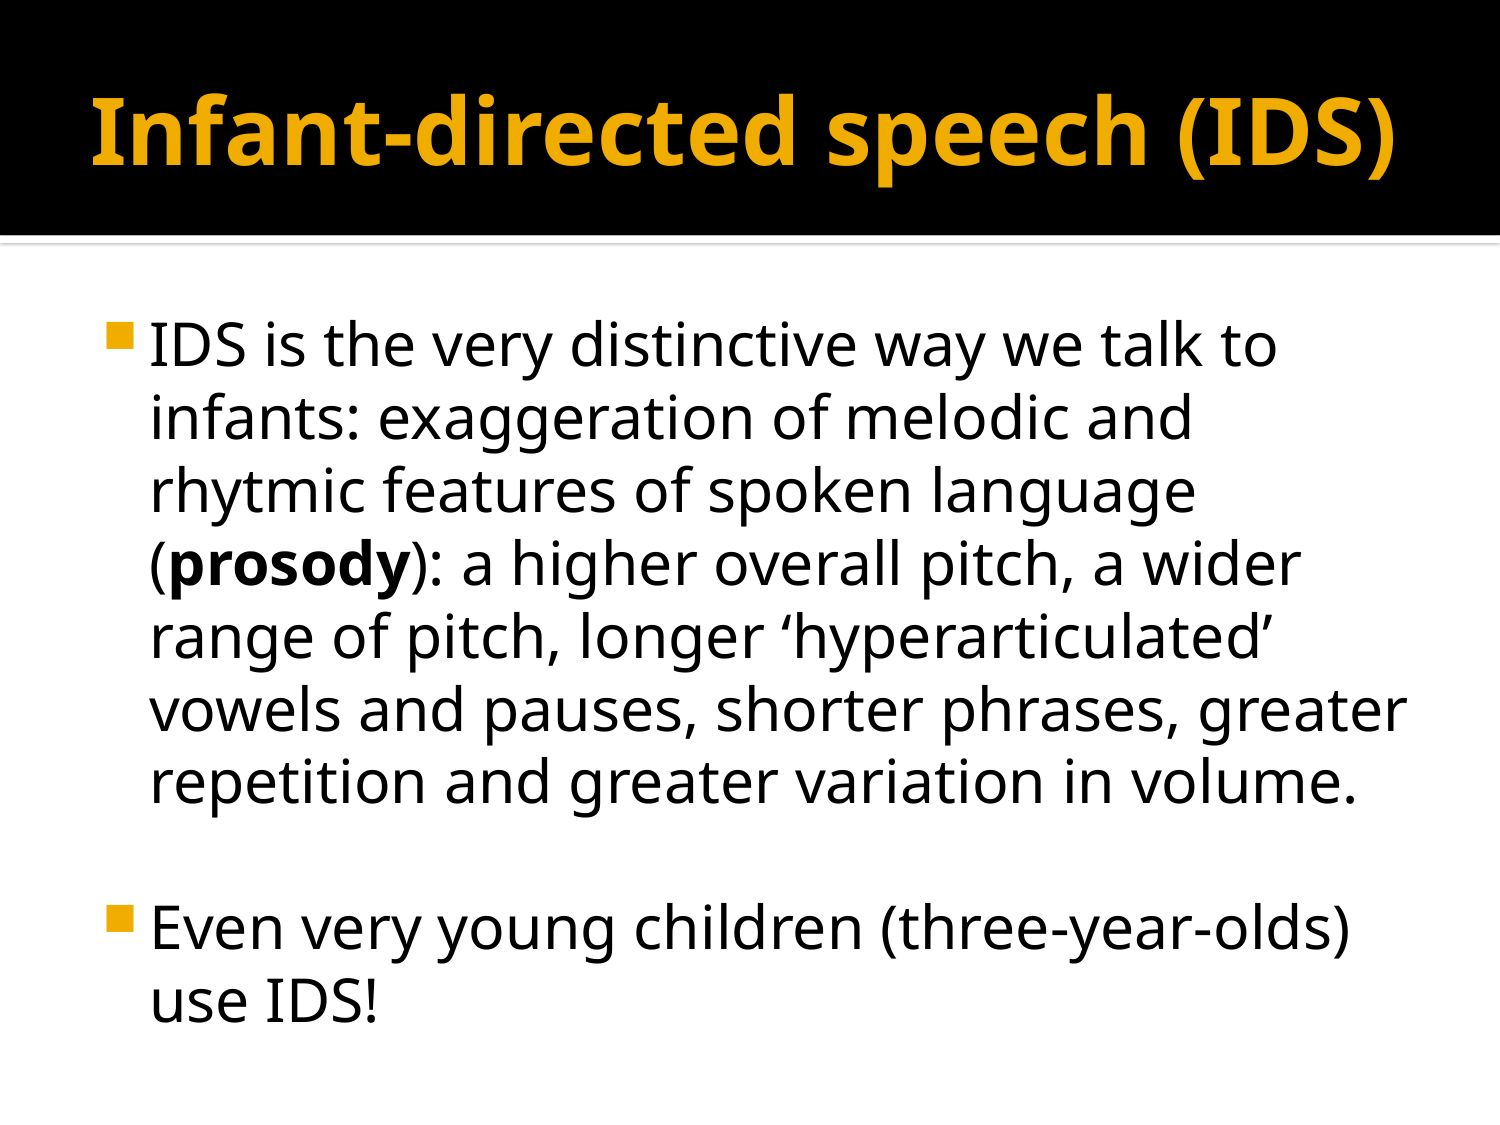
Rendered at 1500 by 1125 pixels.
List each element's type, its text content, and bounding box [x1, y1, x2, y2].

list IDS is the very distinctive way we talk to infants: exaggeration of melodic and rhytmic features of spoken language (prosody): a higher overall pitch, a wider range of pitch, longer ‘hyperarticulated’ vowels and pauses, shorter phrases, greater repetition and greater variation in volume. Even very young children (three-year-olds) use IDS! [75, 291, 1425, 1050]
title Infant-directed speech (IDS) [75, 25, 1425, 231]
